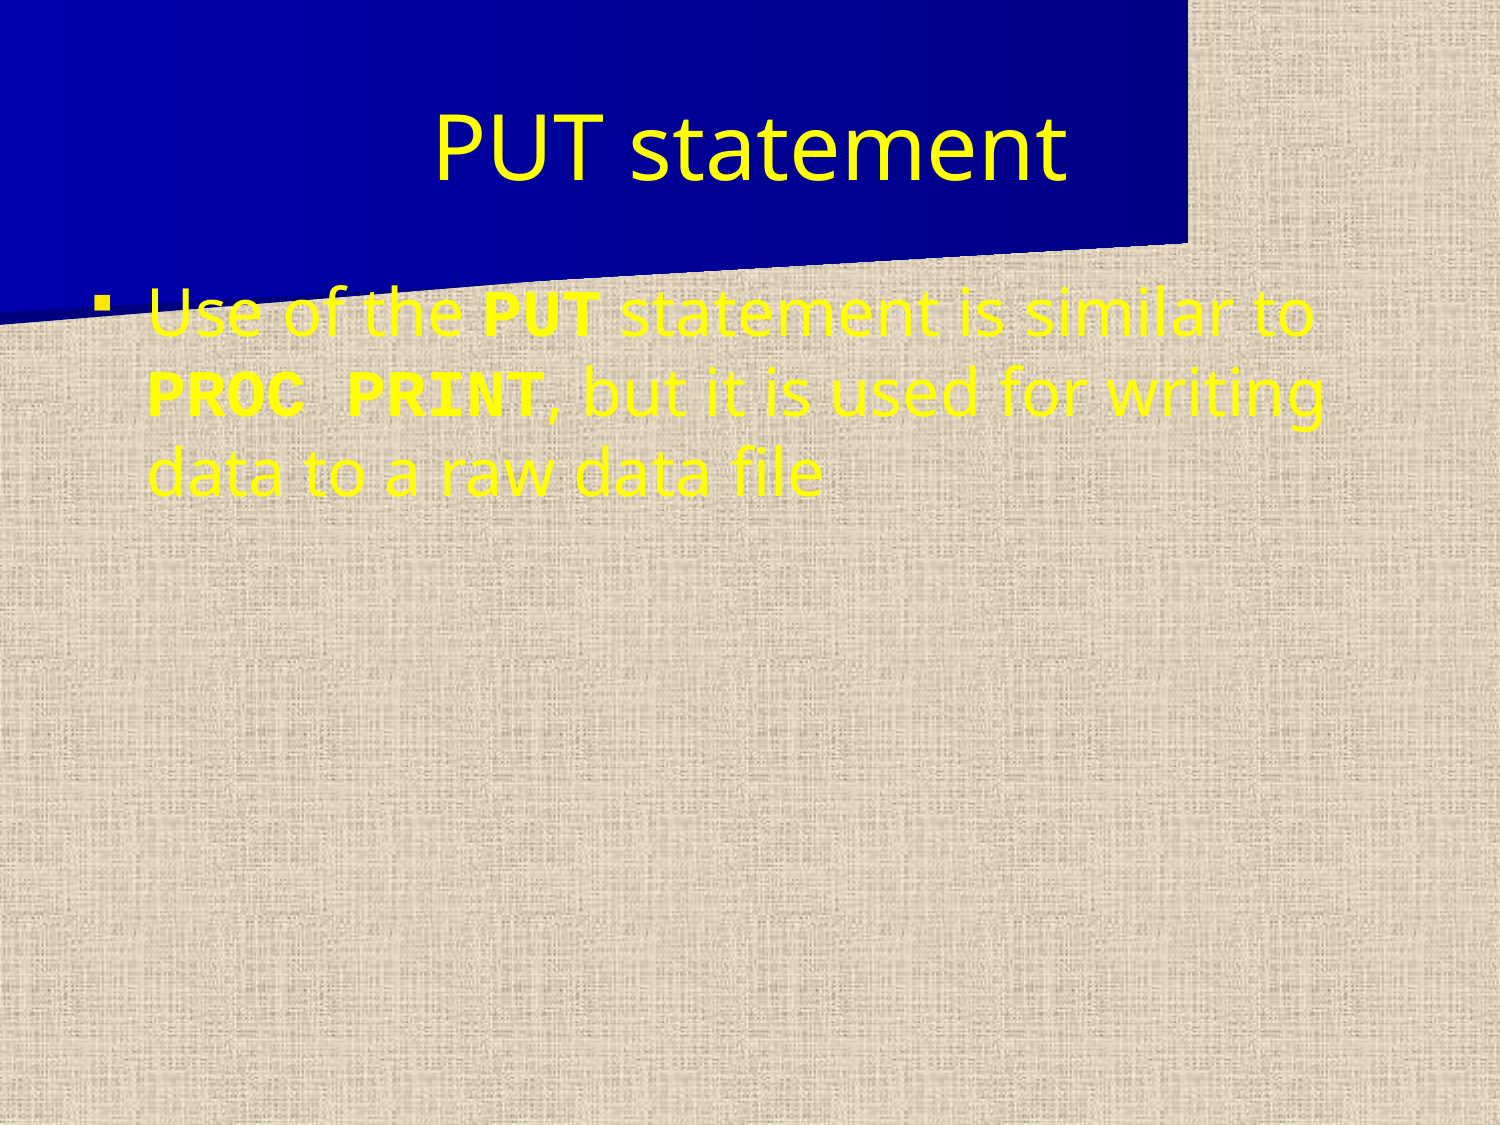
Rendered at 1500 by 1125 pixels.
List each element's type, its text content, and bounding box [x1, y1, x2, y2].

picture [0, 0, 1500, 1125]
title PUT statement [74, 49, 1426, 238]
list Use of the PUT statement is similar to PROC PRINT, but it is used for writing data to a raw data file [74, 262, 1426, 1001]
